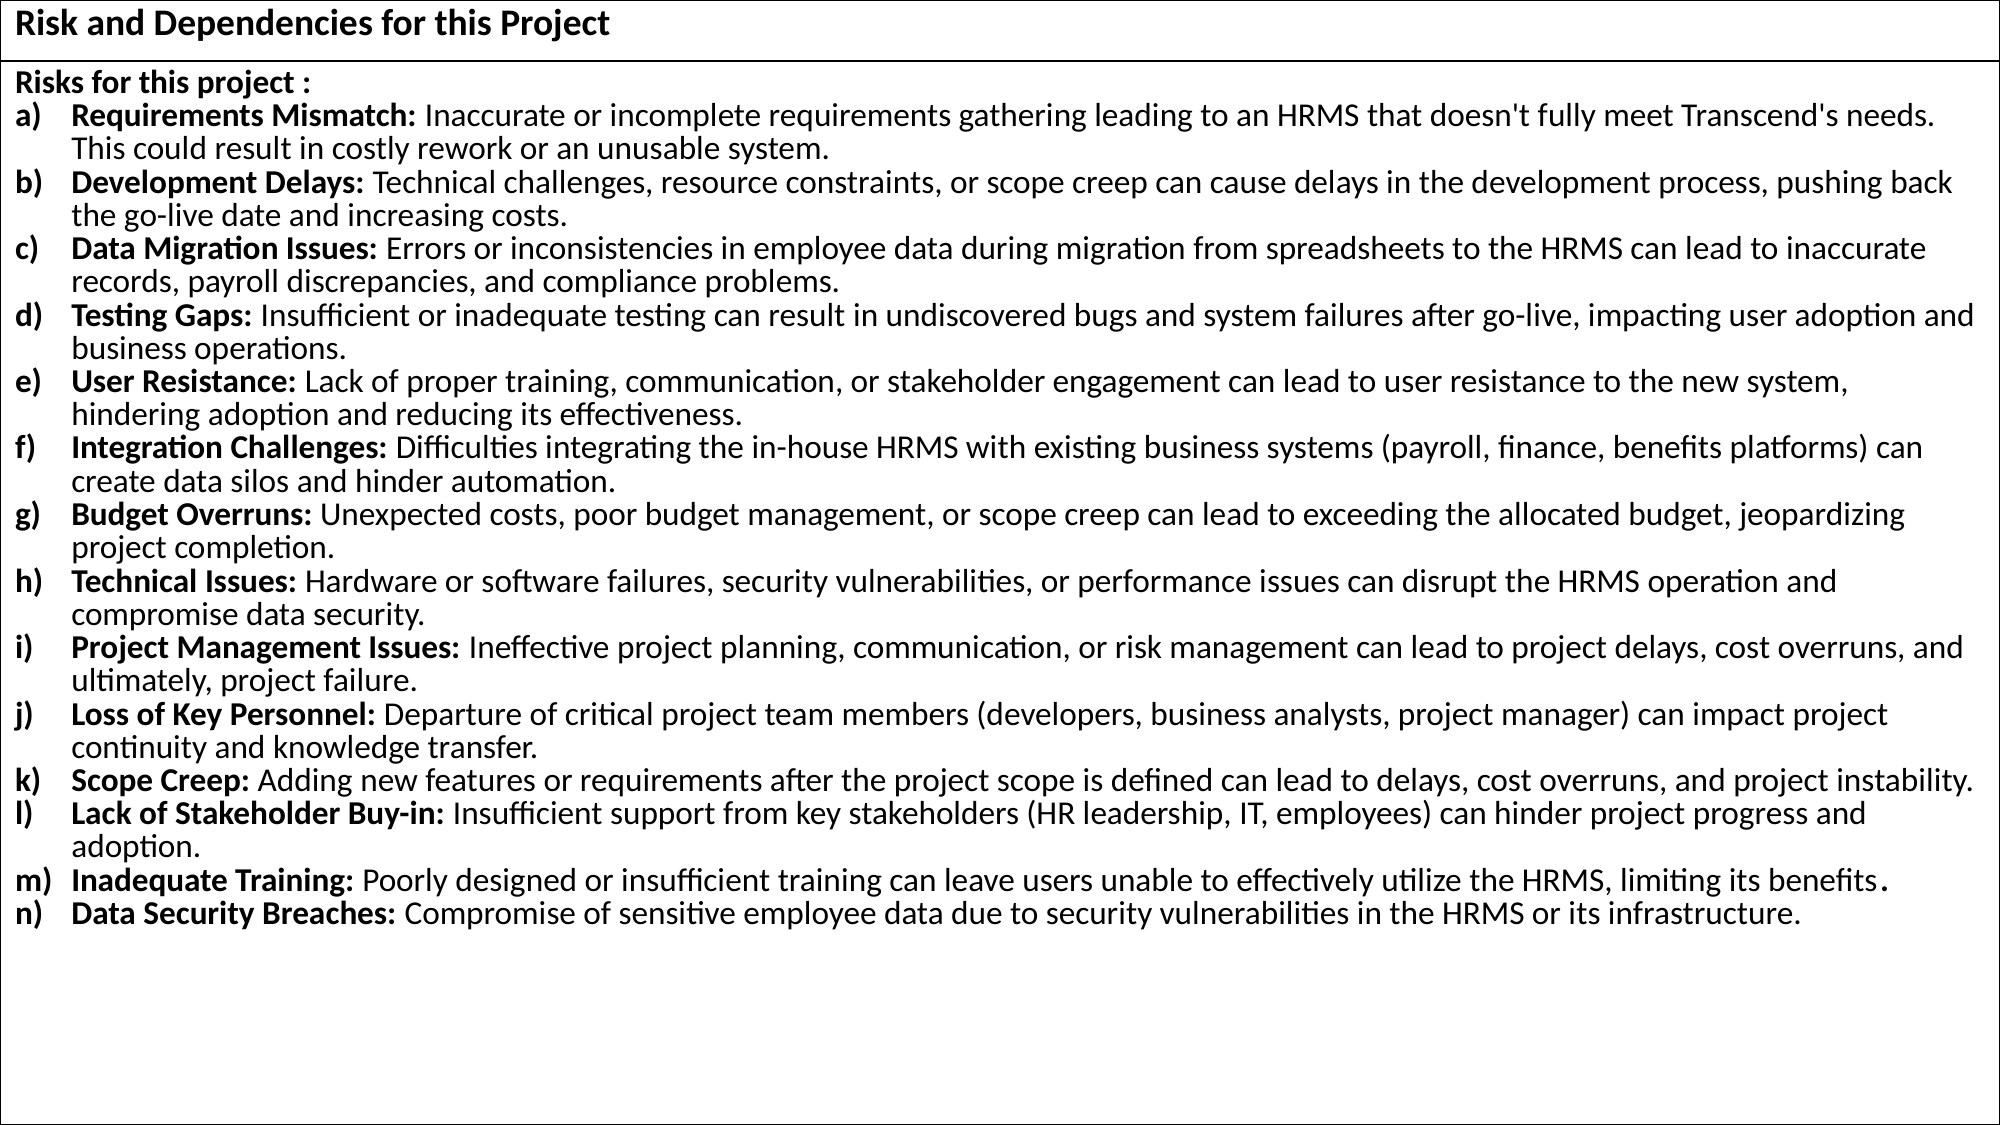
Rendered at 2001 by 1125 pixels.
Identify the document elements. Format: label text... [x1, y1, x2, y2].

table_header Risks for this project : Requirements Mismatch: Inaccurate or incomplete requirements gathering leading to an HRMS that doesn't fully meet Transcend's needs. This could result in costly rework or an unusable system. Development Delays: Technical challenges, resource constraints, or scope creep can cause delays in the development process, pushing back the go-live date and increasing costs. Data Migration Issues: Errors or inconsistencies in employee data during migration from spreadsheets to the HRMS can lead to inaccurate records, payroll discrepancies, and compliance problems. Testing Gaps: Insufficient or inadequate testing can result in undiscovered bugs and system failures after go-live, impacting user adoption and business operations. User Resistance: Lack of proper training, communication, or stakeholder engagement can lead to user resistance to the new system, hindering adoption and reducing its effectiveness. Integration Challenges: Difficulties integrating the in-house HRMS with existing business systems (payroll, finance, benefits platforms) can create data silos and hinder automation. Budget Overruns: Unexpected costs, poor budget management, or scope creep can lead to exceeding the allocated budget, jeopardizing project completion. Technical Issues: Hardware or software failures, security vulnerabilities, or performance issues can disrupt the HRMS operation and compromise data security. Project Management Issues: Ineffective project planning, communication, or risk management can lead to project delays, cost overruns, and ultimately, project failure. Loss of Key Personnel: Departure of critical project team members (developers, business analysts, project manager) can impact project continuity and knowledge transfer. Scope Creep: Adding new features or requirements after the project scope is defined can lead to delays, cost overruns, and project instability. Lack of Stakeholder Buy-in: Insufficient support from key stakeholders (HR leadership, IT, employees) can hinder project progress and adoption. Inadequate Training: Poorly designed or insufficient training can leave users unable to effectively utilize the HRMS, limiting its benefits. Data Security Breaches: Compromise of sensitive employee data due to security vulnerabilities in the HRMS or its infrastructure. [1, 62, 1999, 1124]
table_header Risk and Dependencies for this Project [1, 1, 1999, 60]
